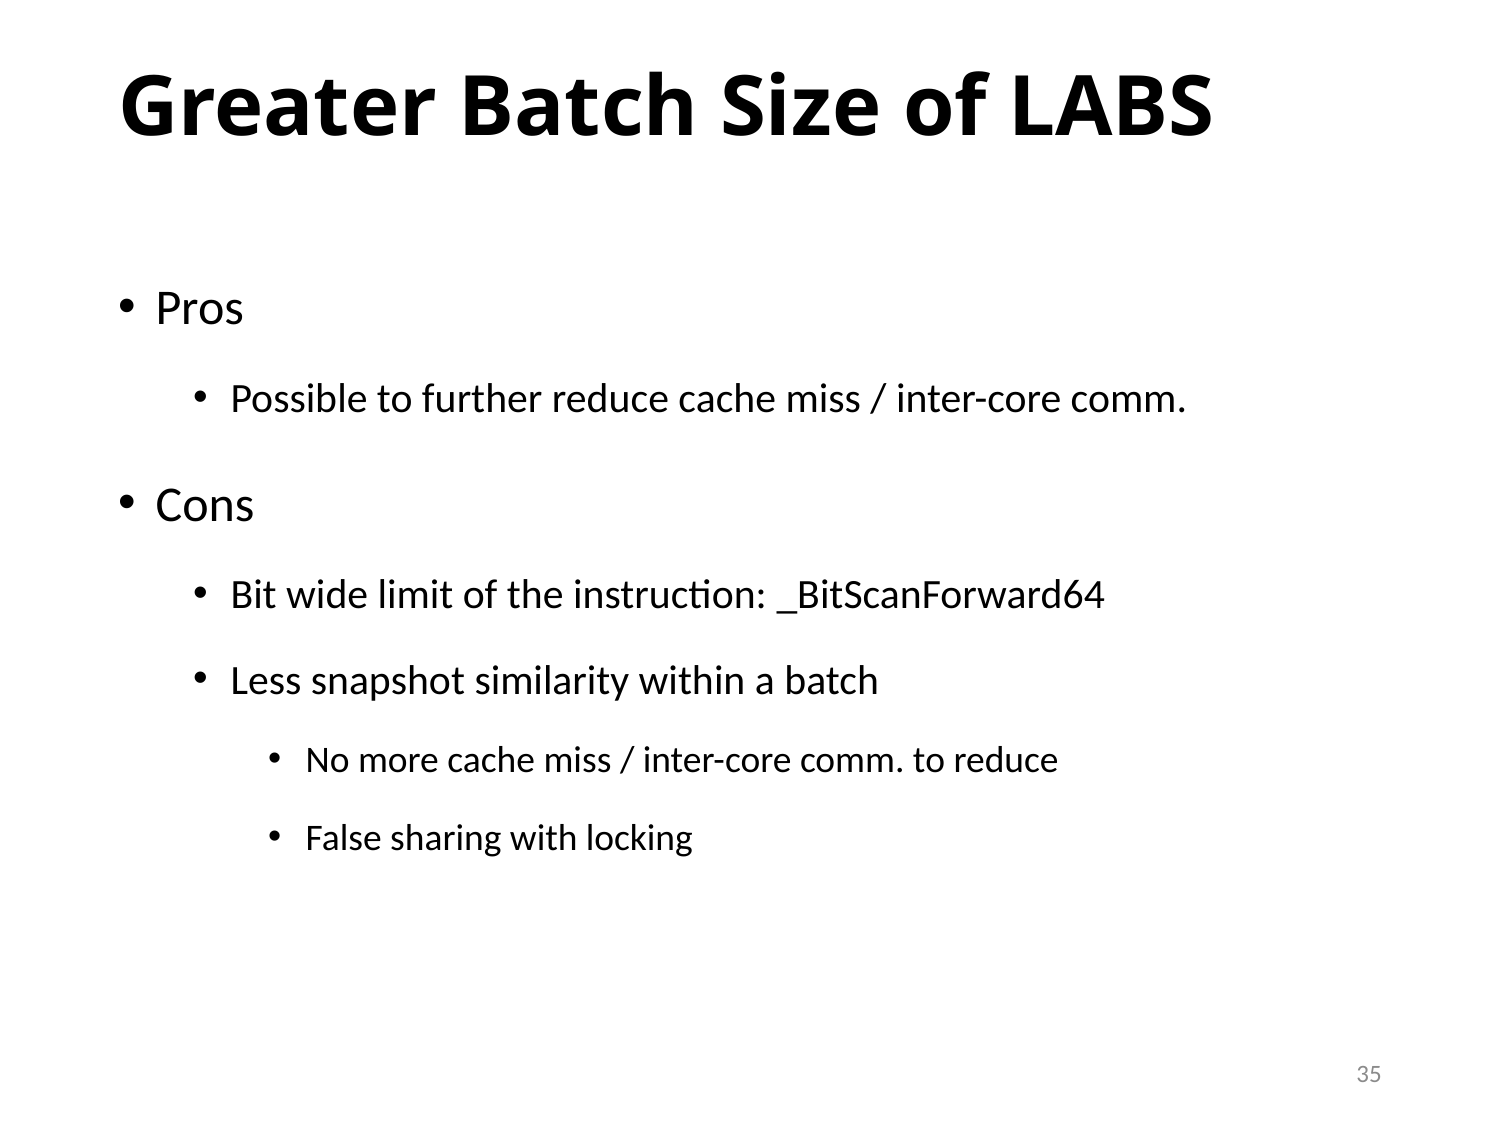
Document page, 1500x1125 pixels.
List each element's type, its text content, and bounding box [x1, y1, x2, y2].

title Greater Batch Size of LABS [103, 0, 1397, 218]
list Pros Possible to further reduce cache miss / inter-core comm. Cons Bit wide limit of the instruction: _BitScanForward64 Less snapshot similarity within a batch No more cache miss / inter-core comm. to reduce False sharing with locking [103, 237, 1397, 952]
slide_number 35 [1059, 1042, 1397, 1103]
